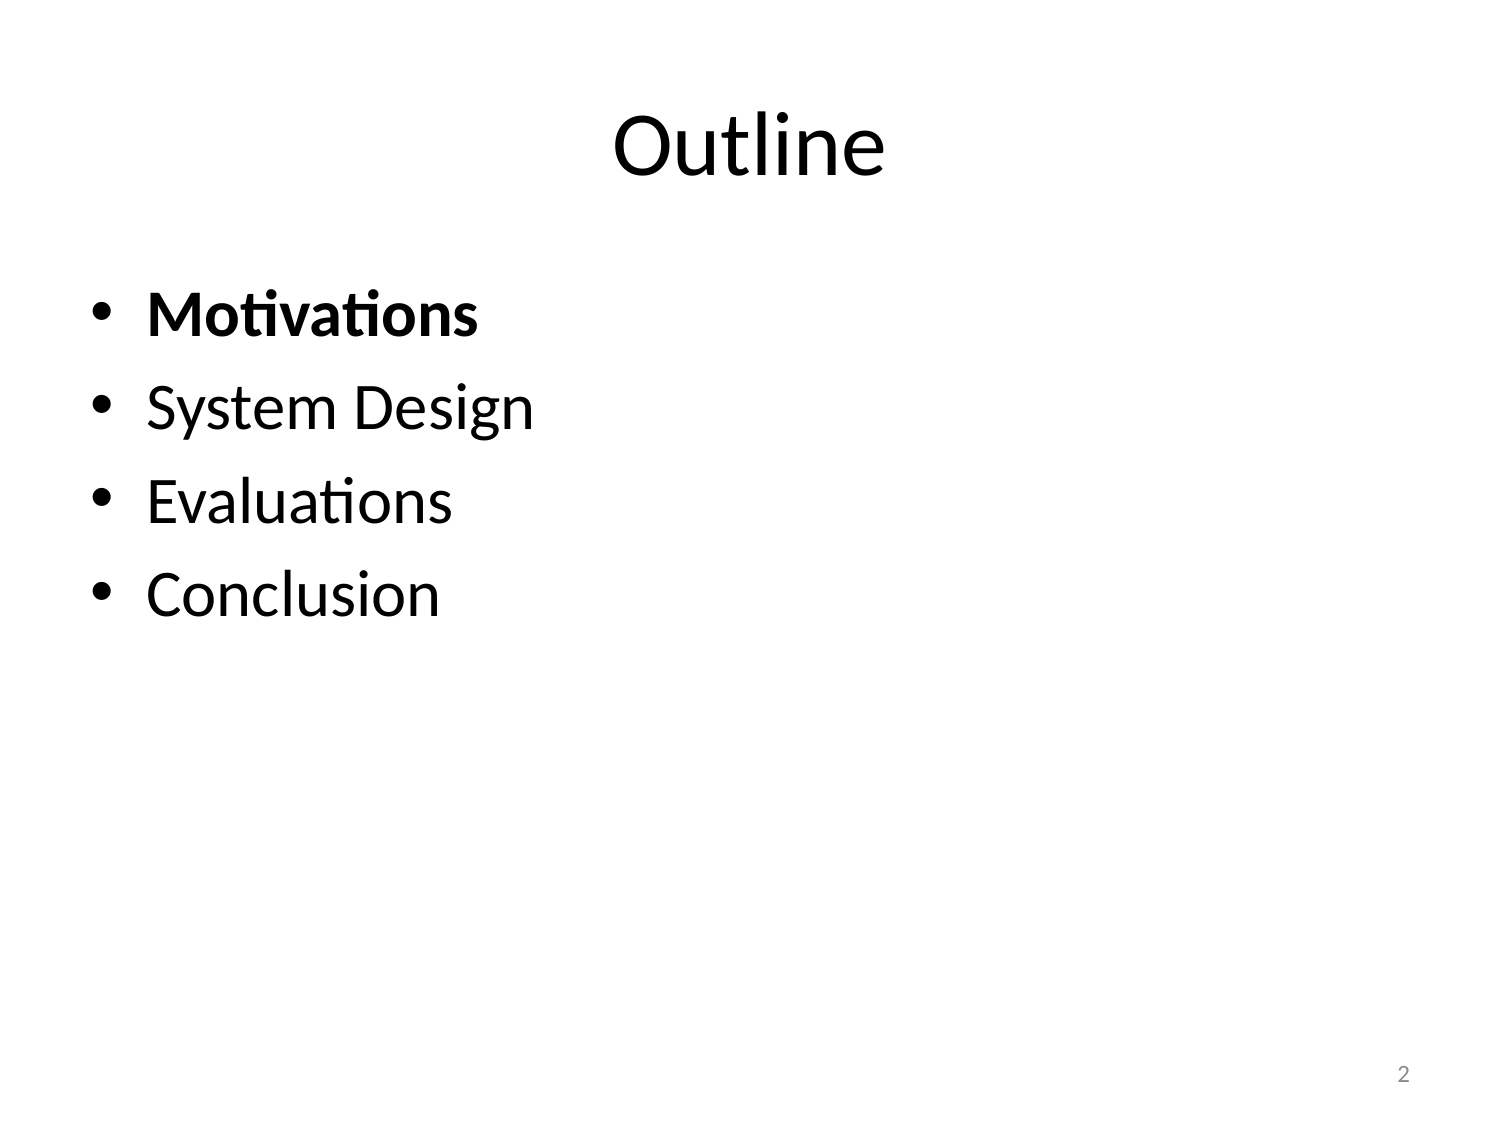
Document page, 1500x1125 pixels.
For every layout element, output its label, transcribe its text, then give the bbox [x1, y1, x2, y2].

title Outline [75, 45, 1425, 233]
slide_number 2 [1074, 1042, 1425, 1103]
list Motivations System Design Evaluations Conclusion [75, 262, 1425, 1005]
